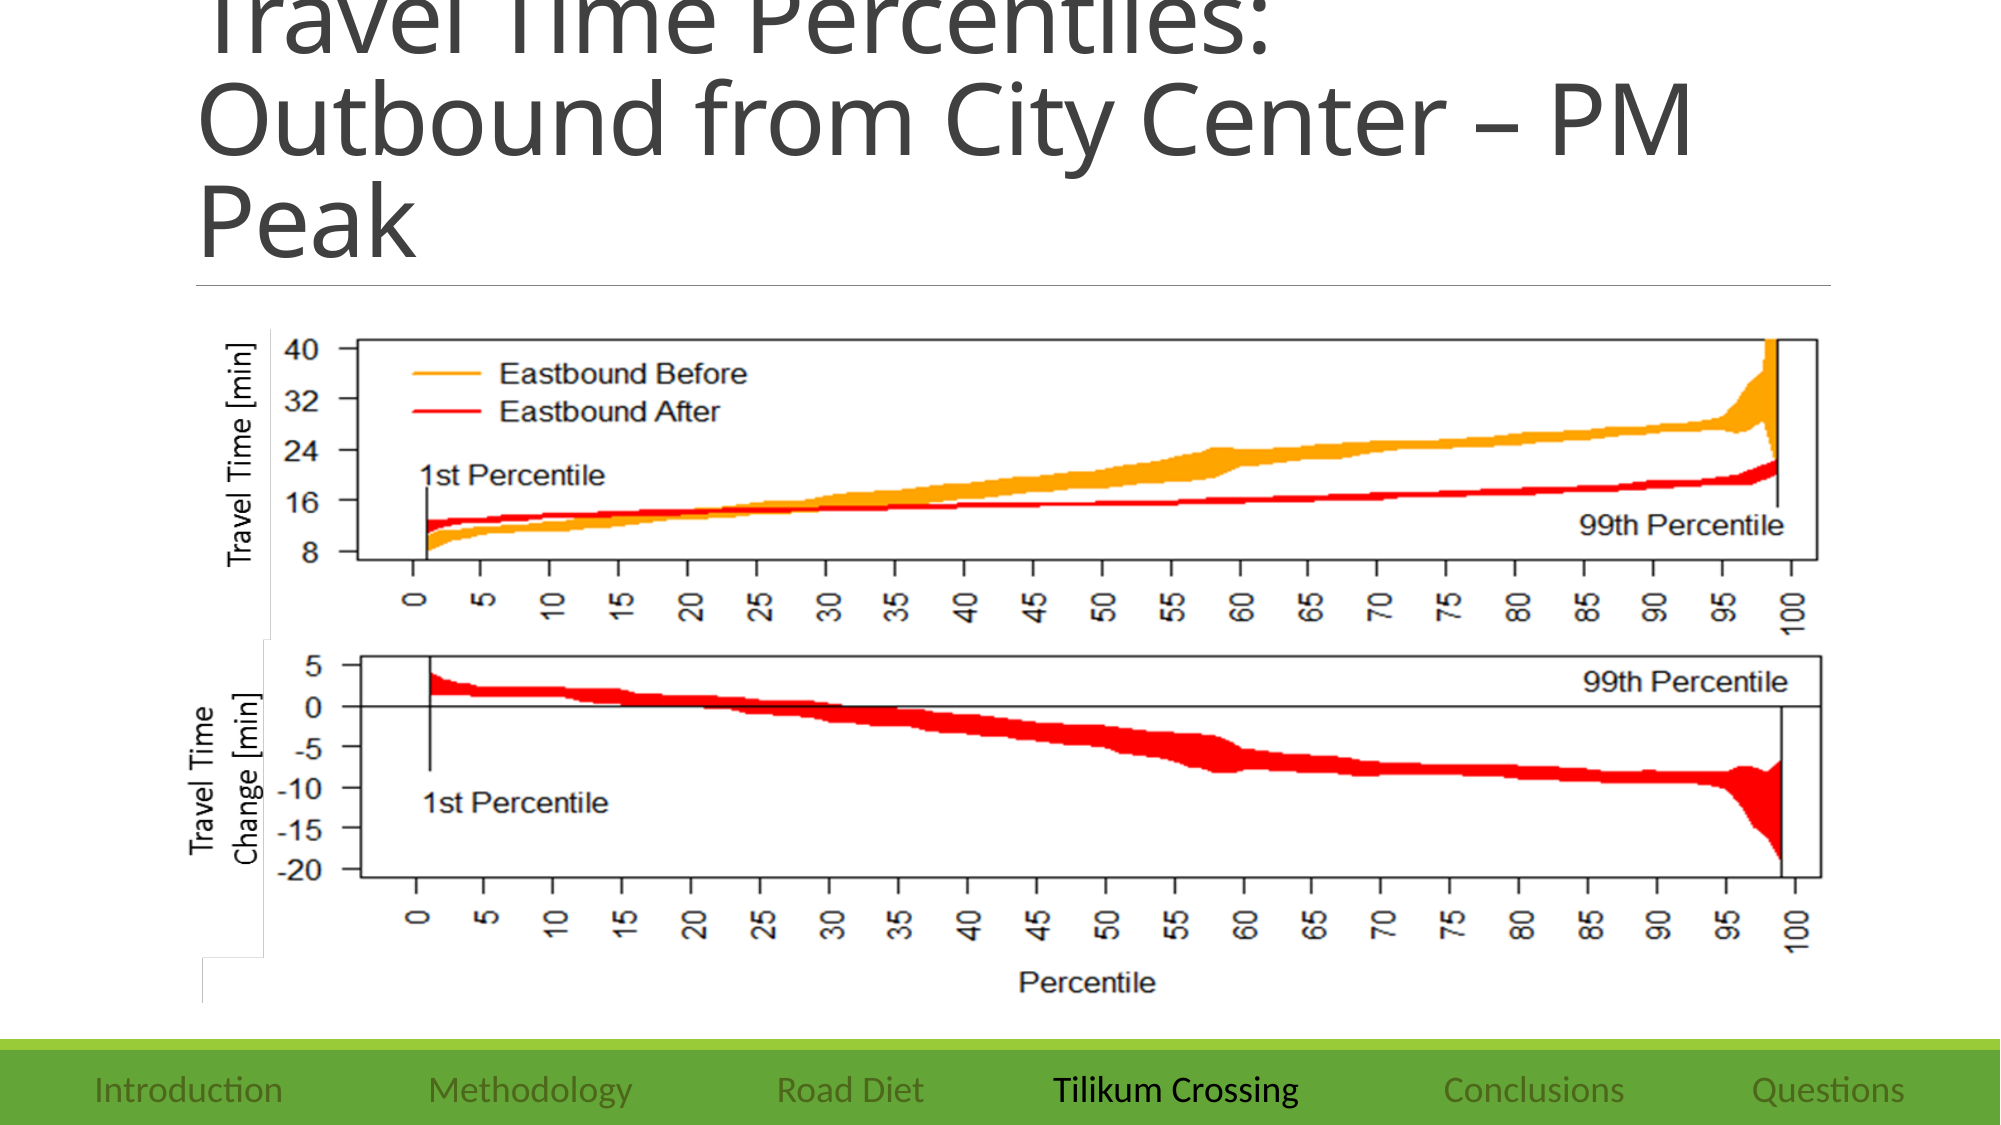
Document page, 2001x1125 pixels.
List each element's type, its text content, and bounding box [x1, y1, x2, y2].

text_box Introduction Methodology Road Diet Tilikum Crossing Conclusions Questions [0, 1058, 2000, 1118]
title Travel Time Percentiles: Outbound from City Center – PM Peak [180, 47, 1830, 285]
picture [177, 328, 1829, 1003]
